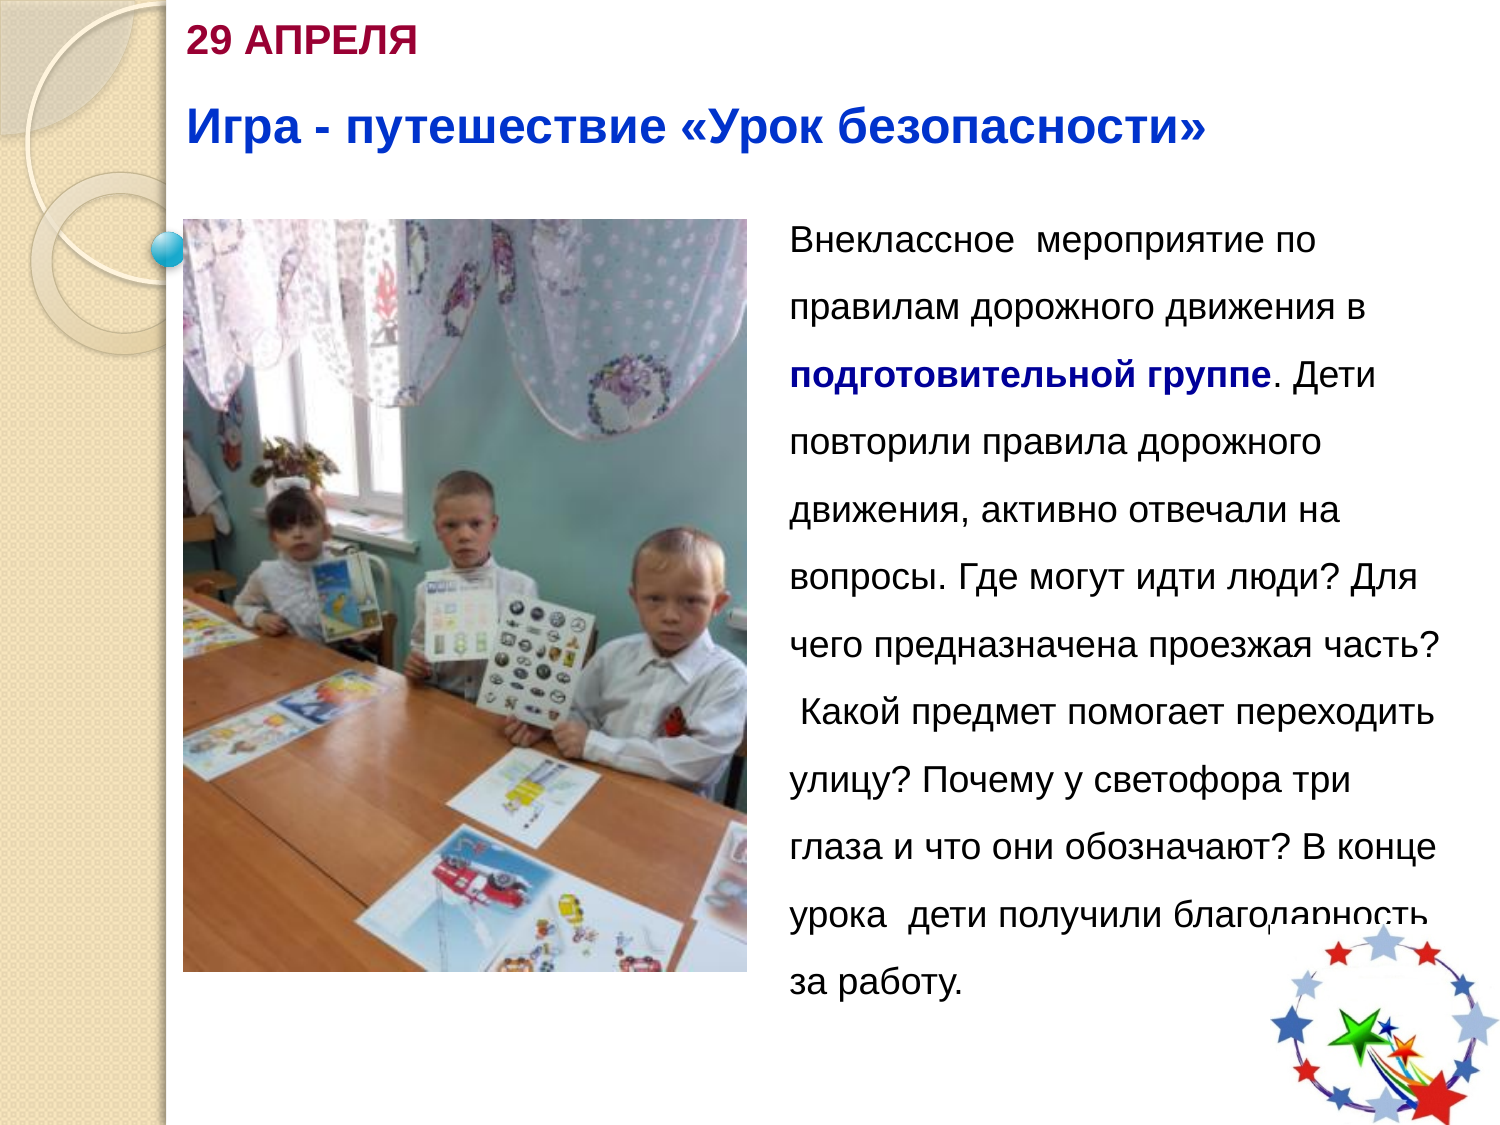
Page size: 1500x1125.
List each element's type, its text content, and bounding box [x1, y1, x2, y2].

picture [1270, 923, 1500, 1125]
title 29 АПРЕЛЯ Игра - путешествие «Урок безопасности» [171, 0, 1466, 173]
picture [182, 219, 748, 972]
list Внеклассное мероприятие по правилам дорожного движения в подготовительной группе. Дети повторили правила дорожного движения, активно отвечали на вопросы. Где могут идти люди? Для чего предназначена проезжая часть? Какой предмет помогает переходить улицу? Почему у светофора три глаза и что они обозначают? В конце урока дети получили благодарность за работу. [714, 184, 1466, 1020]
